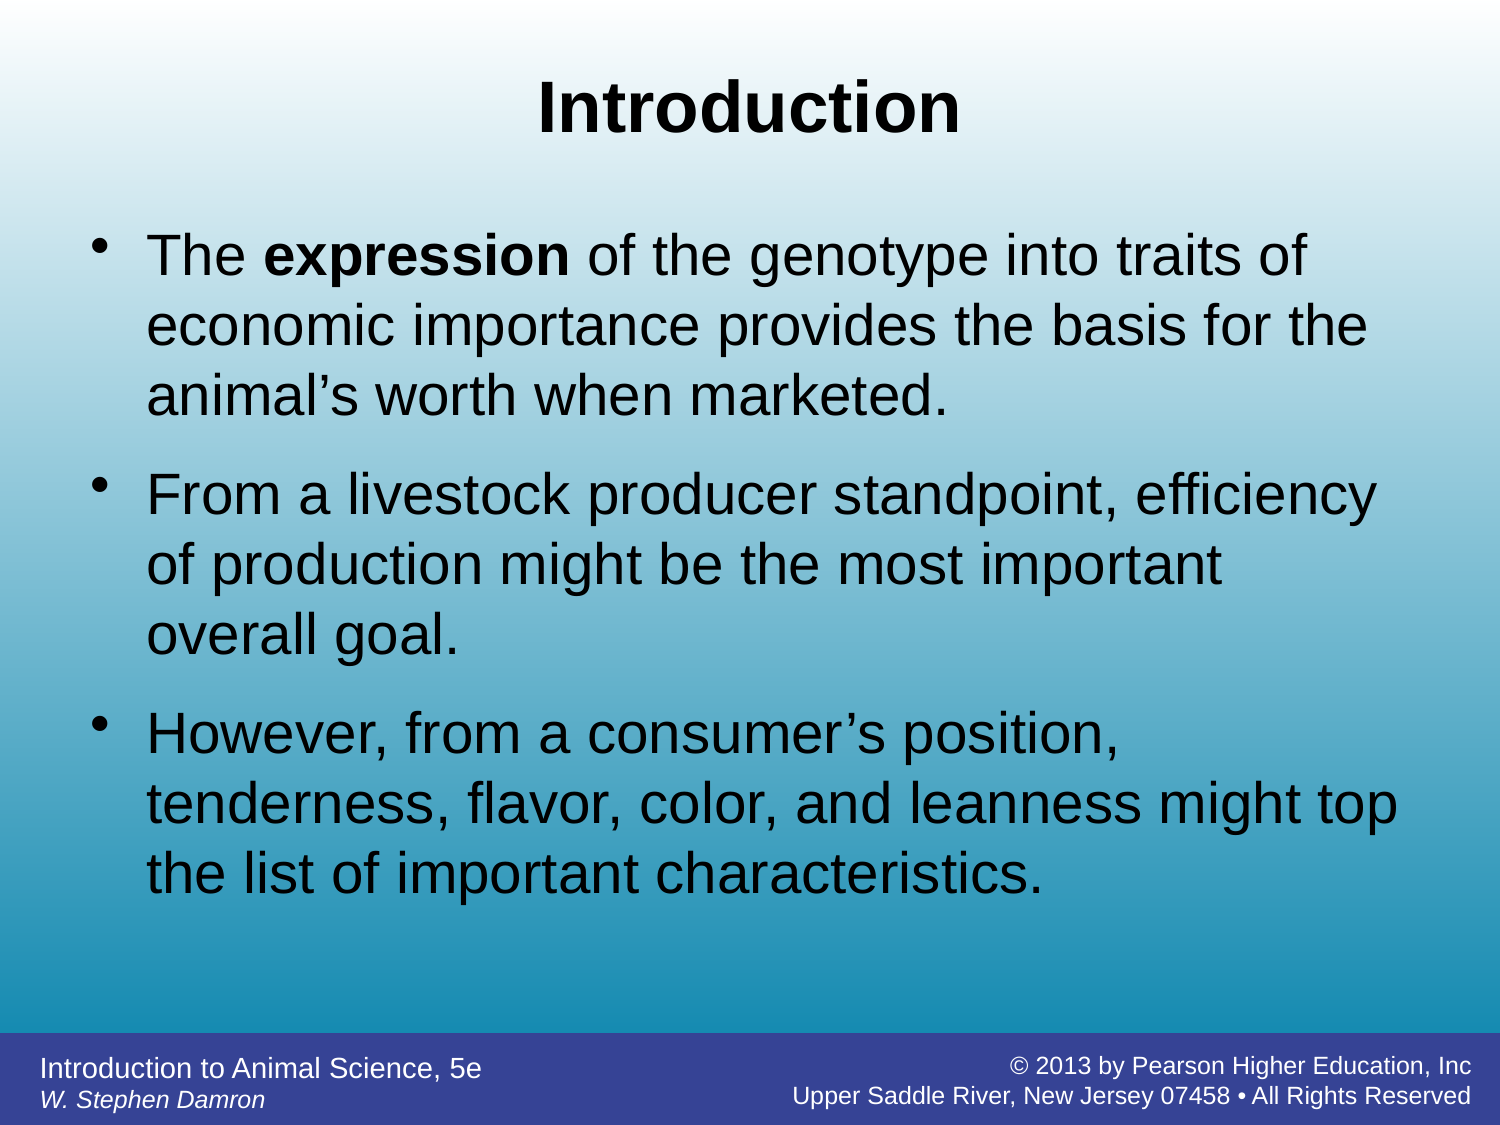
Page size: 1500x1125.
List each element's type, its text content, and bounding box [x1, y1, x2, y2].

title Introduction [74, 44, 1426, 163]
list The expression of the genotype into traits of economic importance provides the basis for the animal’s worth when marketed. From a livestock producer standpoint, efficiency of production might be the most important overall goal. However, from a consumer’s position, tenderness, flavor, color, and leanness might top the list of important characteristics. [74, 209, 1426, 1023]
picture [0, 1033, 1500, 1125]
